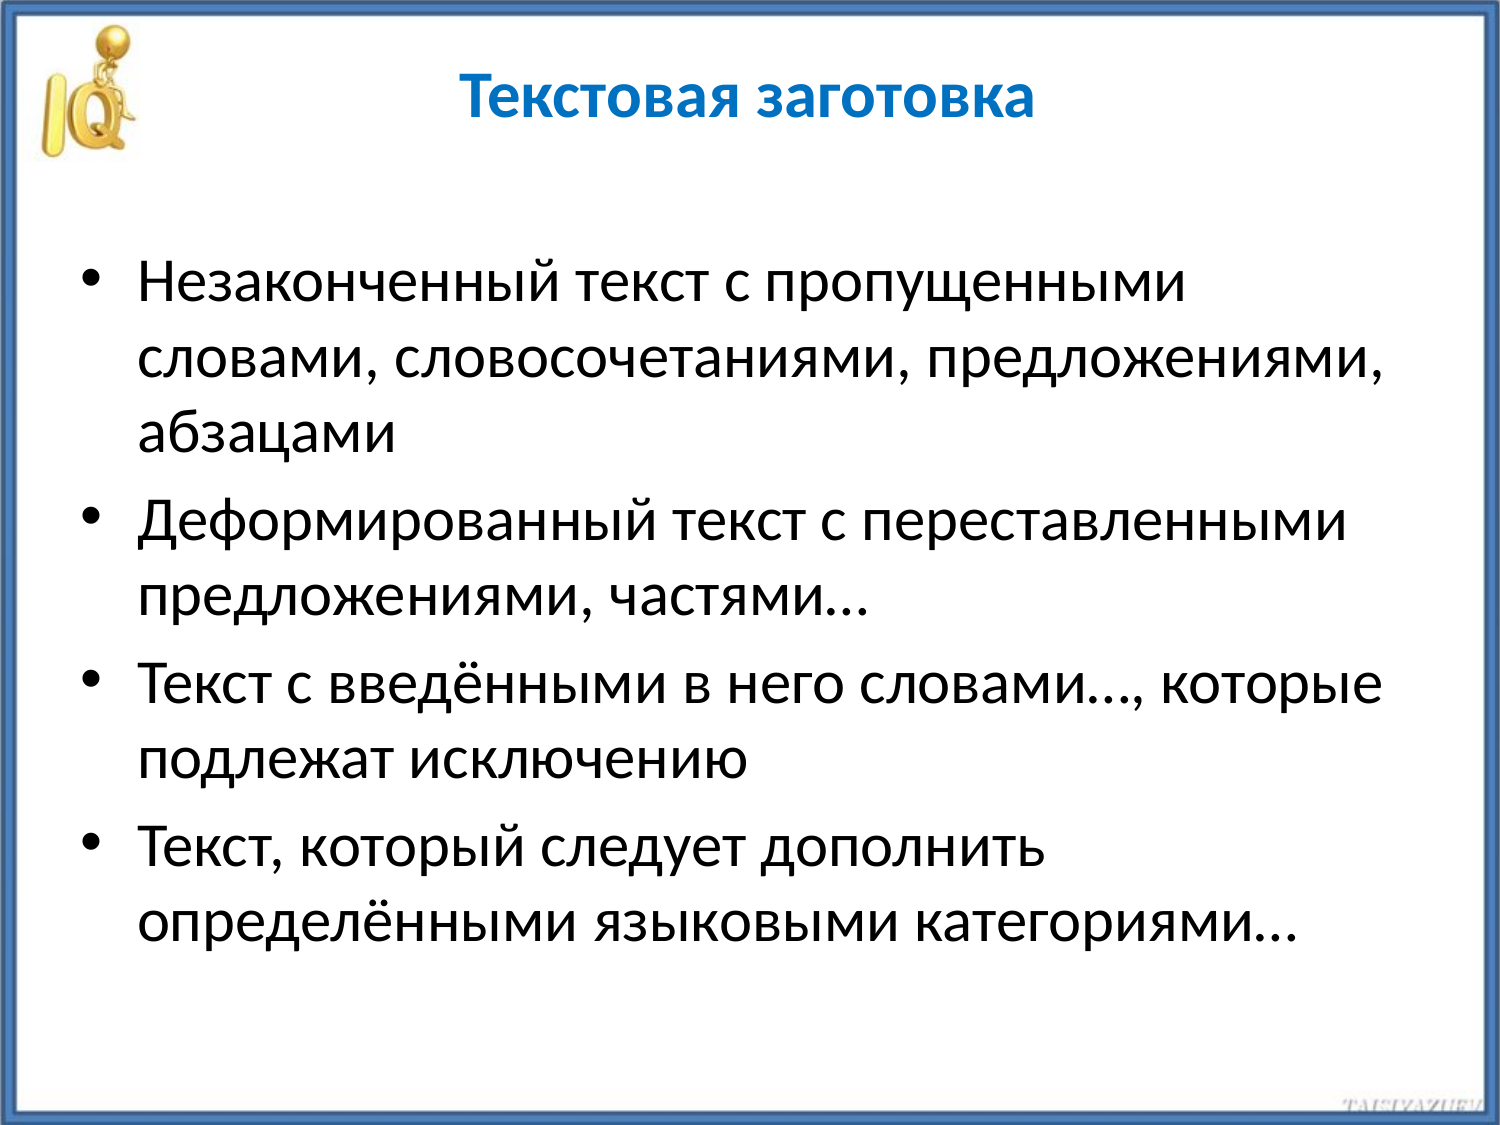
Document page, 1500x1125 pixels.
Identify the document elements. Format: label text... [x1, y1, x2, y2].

picture [0, 0, 1500, 1125]
text_box Текстовая заготовка [73, 0, 1424, 185]
list Незаконченный текст с пропущенными словами, словосочетаниями, предложениями, абзацами Деформированный текст с переставленными предложениями, частями… Текст с введёнными в него словами…, которые подлежат исключению Текст, который следует дополнить определёнными языковыми категориями… [64, 231, 1425, 975]
